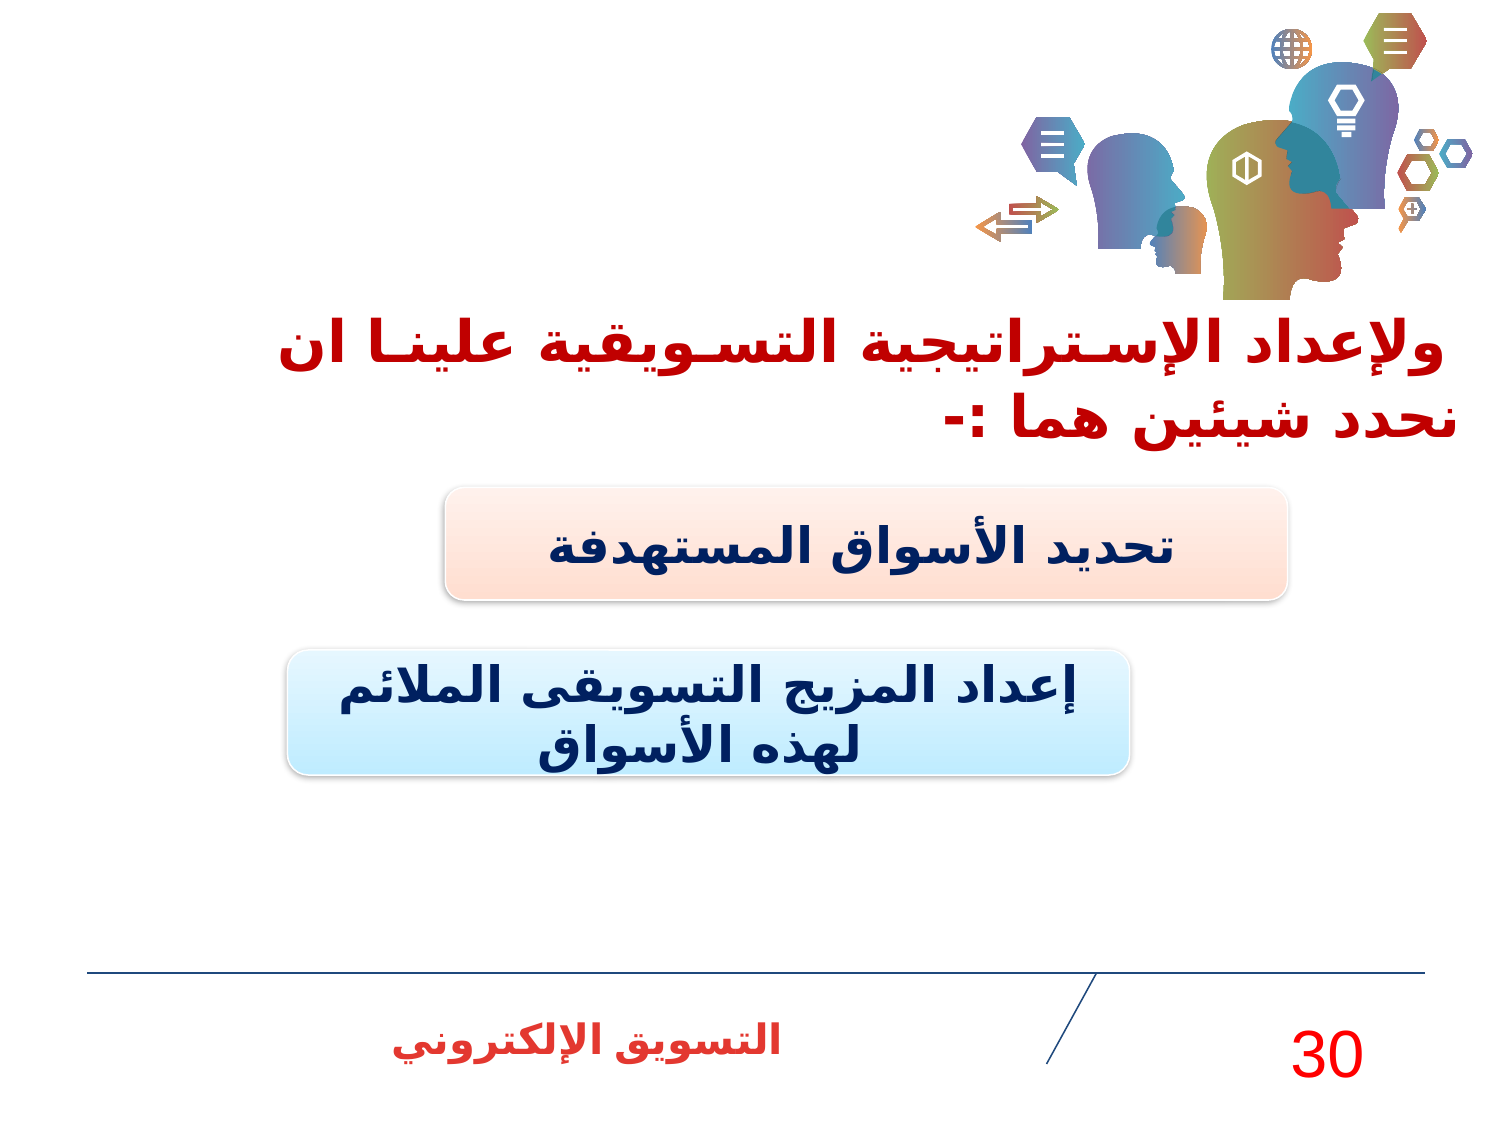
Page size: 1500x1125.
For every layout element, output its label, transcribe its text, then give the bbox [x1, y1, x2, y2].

text_box 30 [1229, 1005, 1425, 1075]
text_box إعداد المزيج التسويقى الملائم لهذه الأسواق [286, 649, 1131, 776]
text_box التسويق الإلكتروني [174, 1005, 1000, 1070]
text_box تحديد الأسواق المستهدفة [444, 486, 1289, 601]
text_box ولإعداد الإستراتيجية التسويقية علينا ان نحدد شيئين هما :- [262, 292, 1475, 457]
